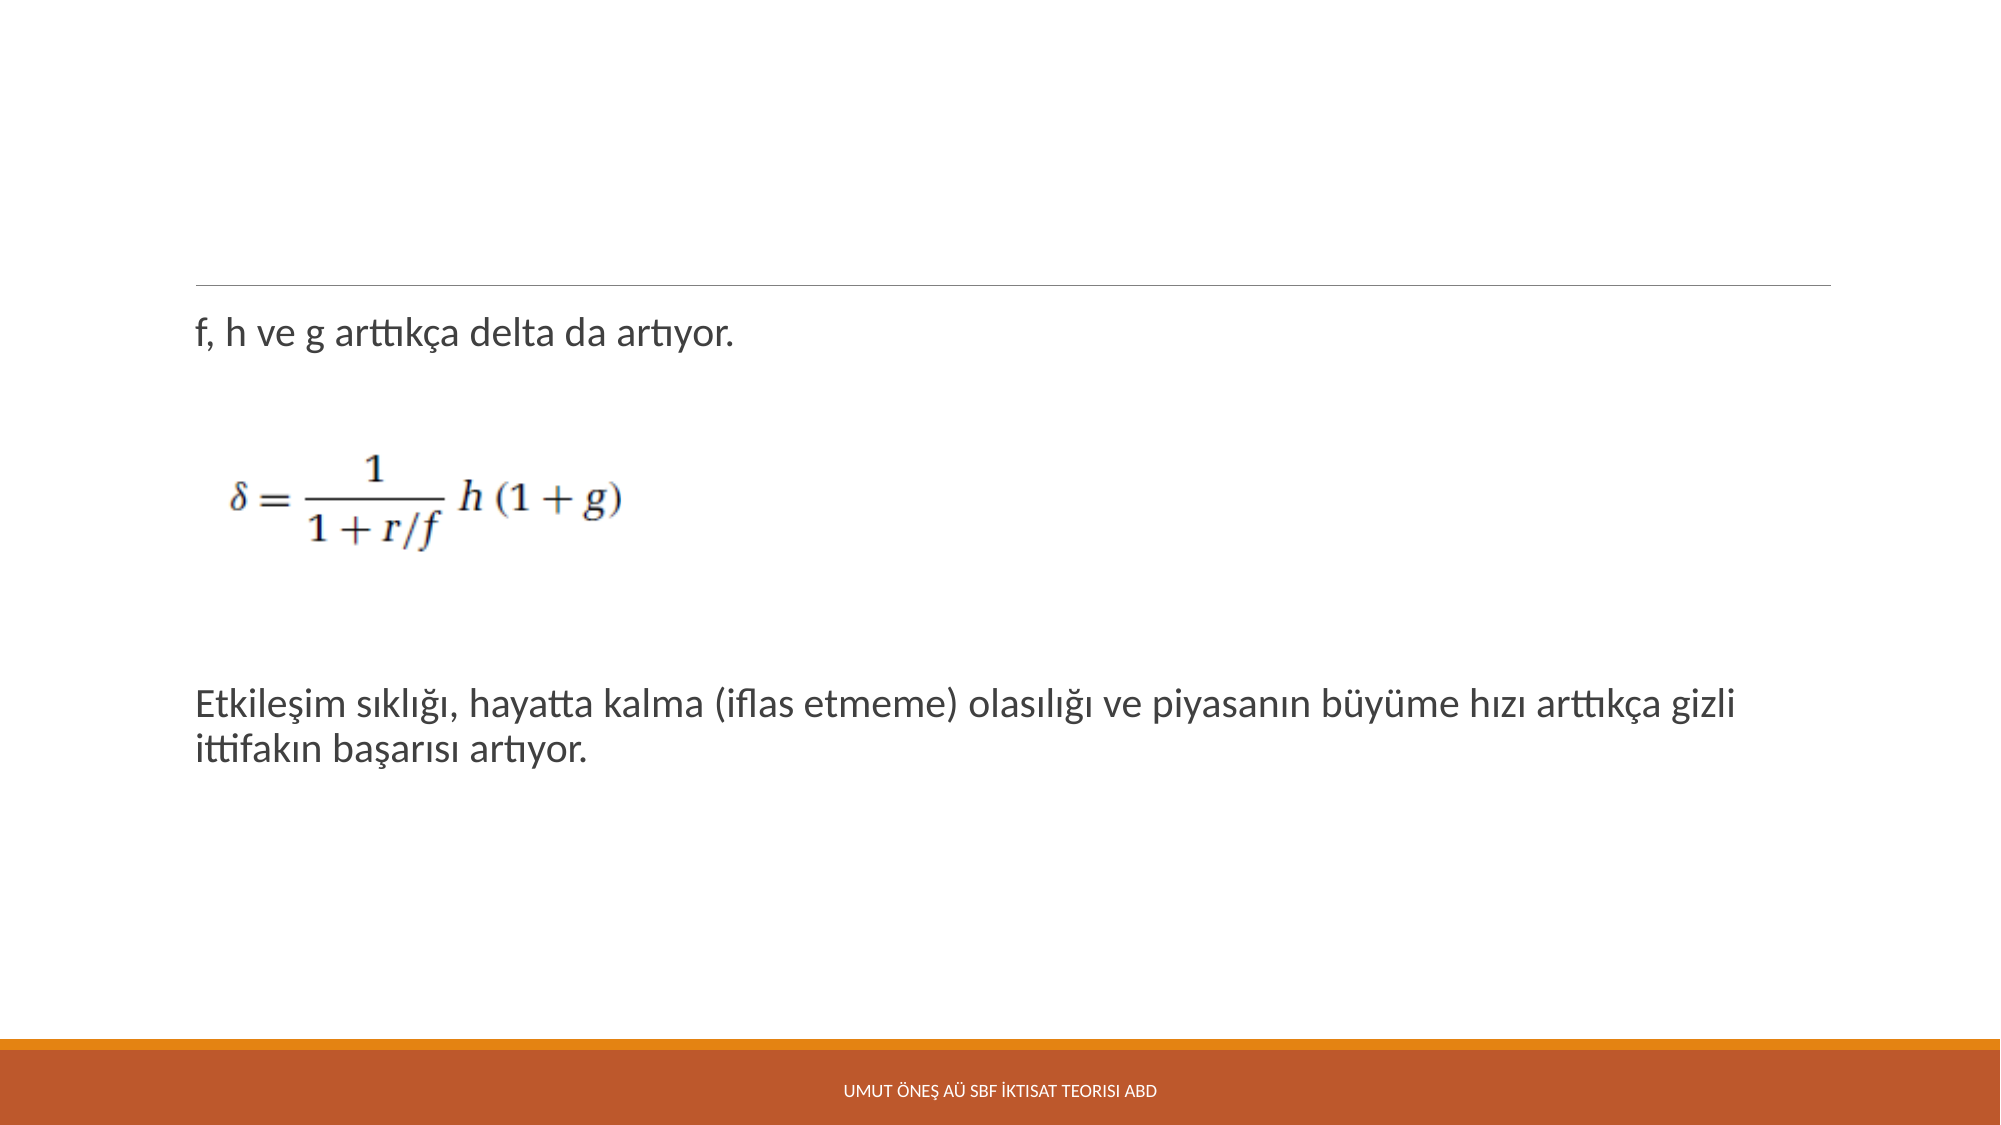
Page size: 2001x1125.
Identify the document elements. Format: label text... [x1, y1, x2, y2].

footer Umut Öneş AÜ SBF İktisat Teorisi ABD [604, 1059, 1396, 1120]
picture [208, 430, 622, 602]
list f, h ve g arttıkça delta da artıyor. Etkileşim sıklığı, hayatta kalma (iflas etmeme) olasılığı ve piyasanın büyüme hızı arttıkça gizli ittifakın başarısı artıyor. [180, 302, 1830, 963]
